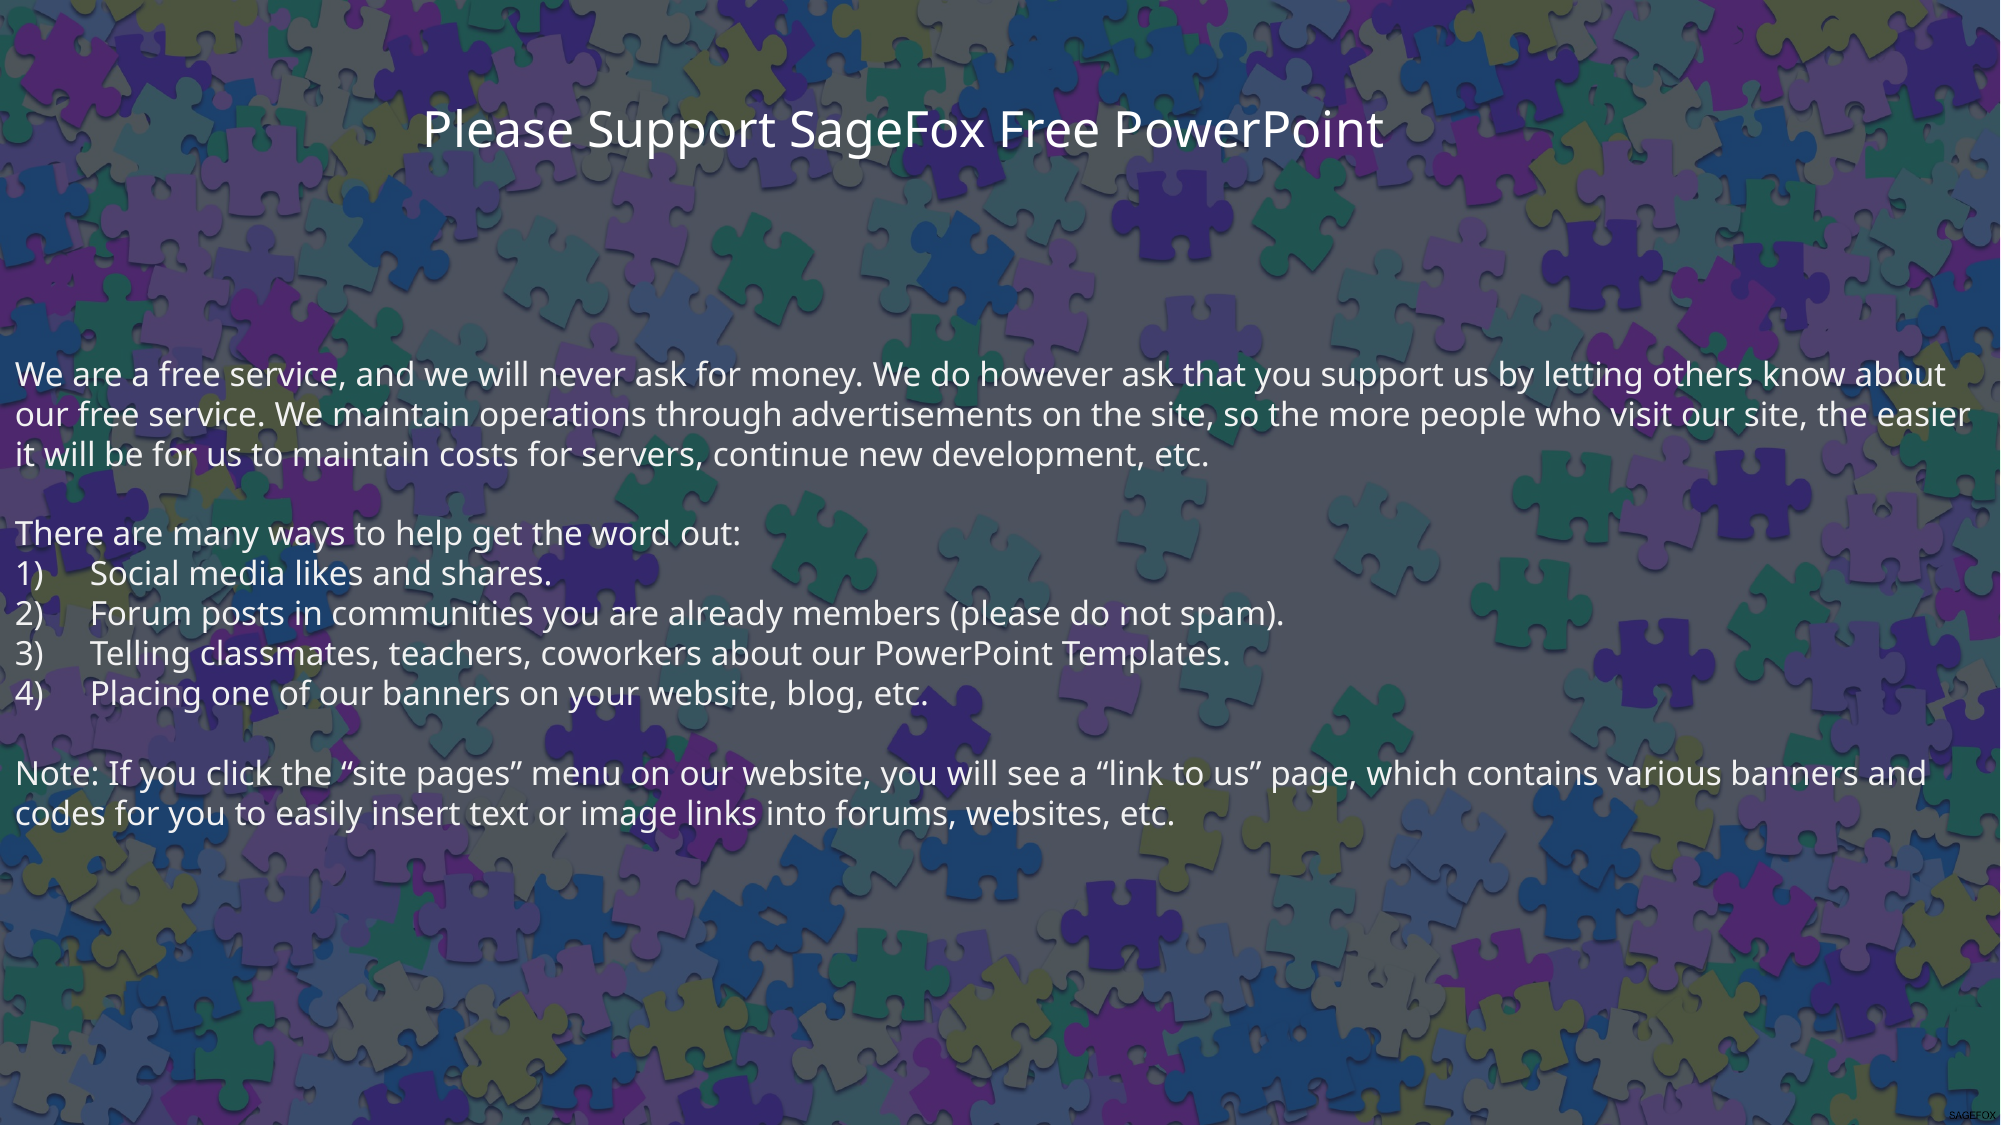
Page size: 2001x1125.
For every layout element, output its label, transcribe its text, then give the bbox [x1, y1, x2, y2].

title Please Support SageFox Free PowerPoint [363, 72, 1444, 190]
text_box We are a free service, and we will never ask for money. We do however ask that you support us by letting others know about our free service. We maintain operations through advertisements on the site, so the more people who visit our site, the easier it will be for us to maintain costs for servers, continue new development, etc. There are many ways to help get the word out: Social media likes and shares. Forum posts in communities you are already members (please do not spam). Telling classmates, teachers, coworkers about our PowerPoint Templates. Placing one of our banners on your website, blog, etc. Note: If you click the “site pages” menu on our website, you will see a “link to us” page, which contains various banners and codes for you to easily insert text or image links into forums, websites, etc. [0, 0, 2000, 1125]
